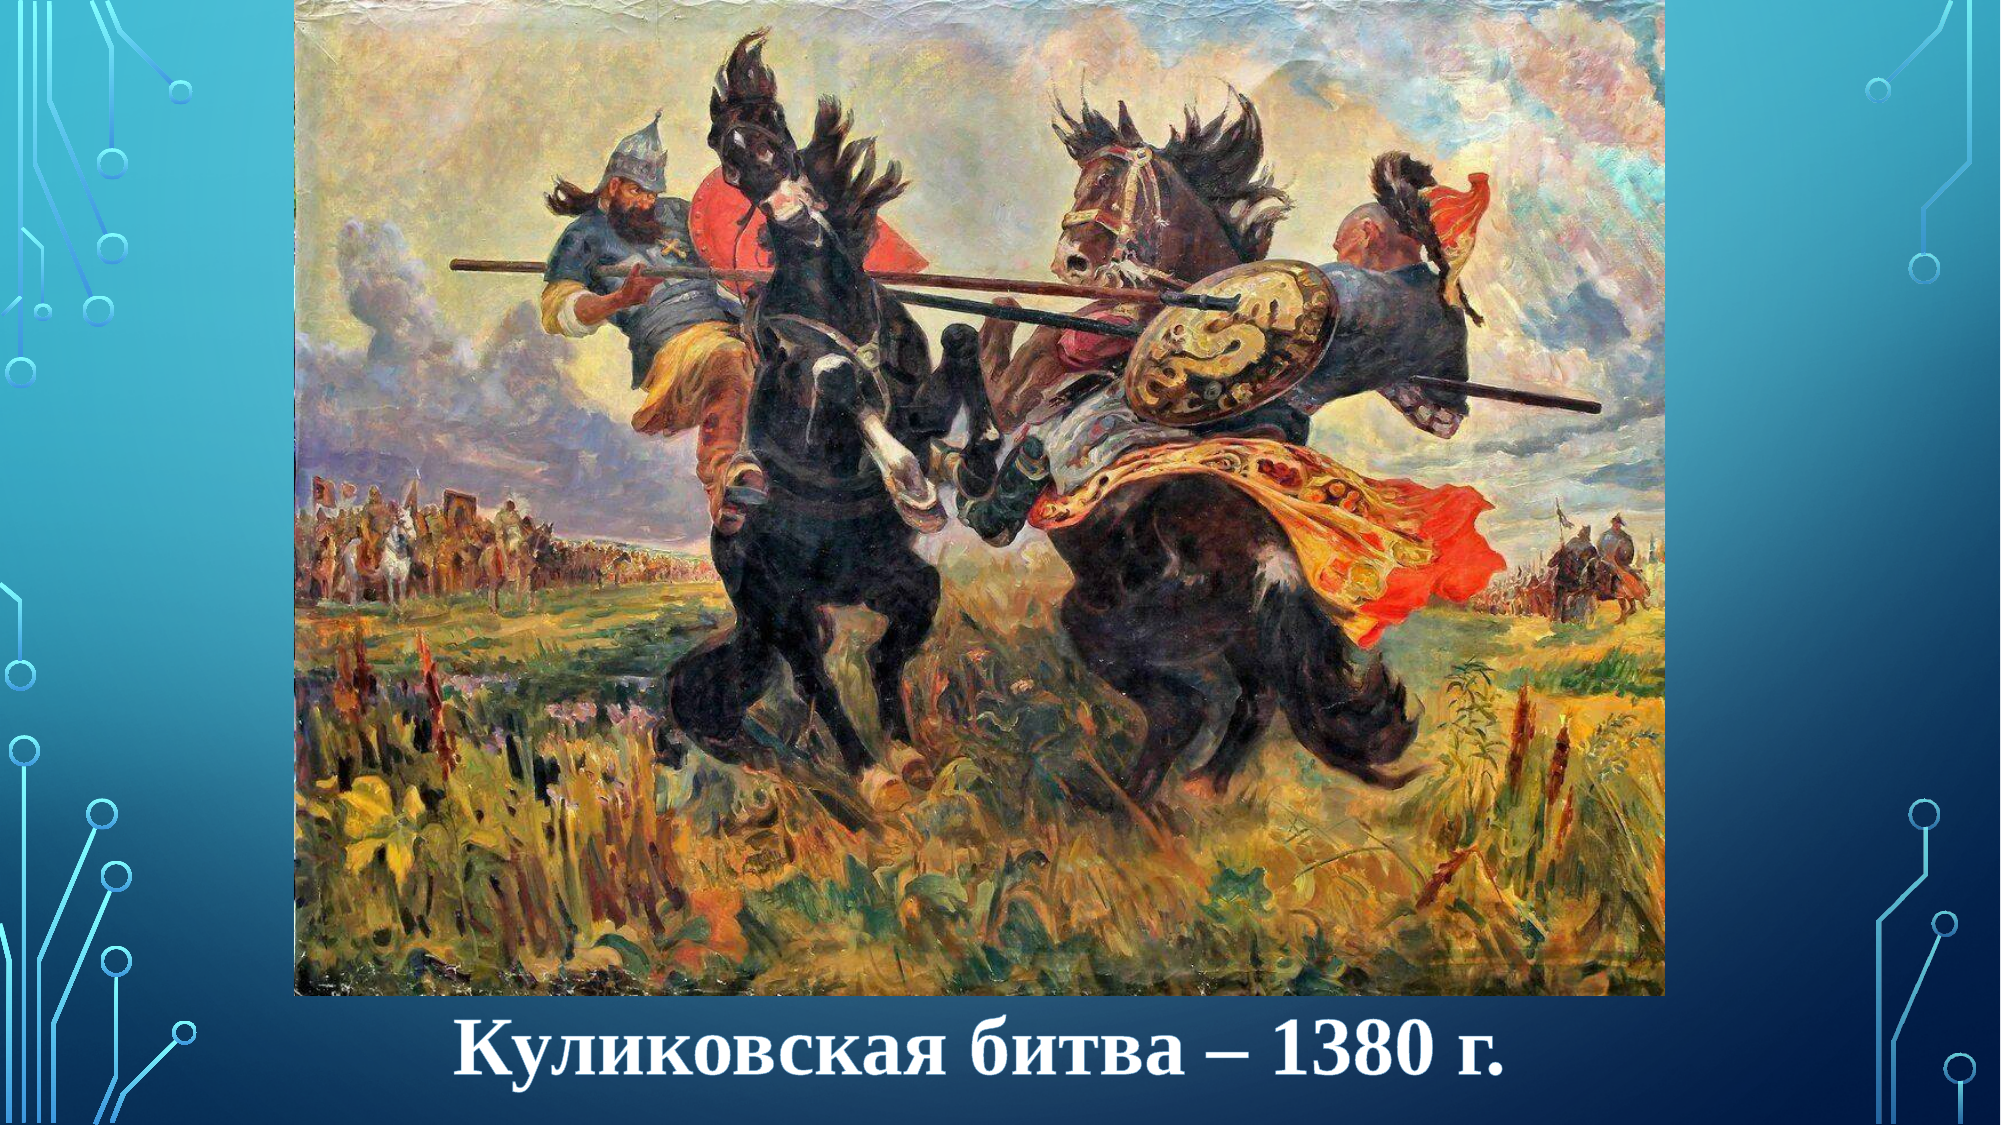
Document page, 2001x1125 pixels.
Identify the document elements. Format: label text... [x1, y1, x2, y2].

picture [294, 0, 1665, 996]
text_box Куликовская битва – 1380 г. [261, 915, 1698, 1100]
